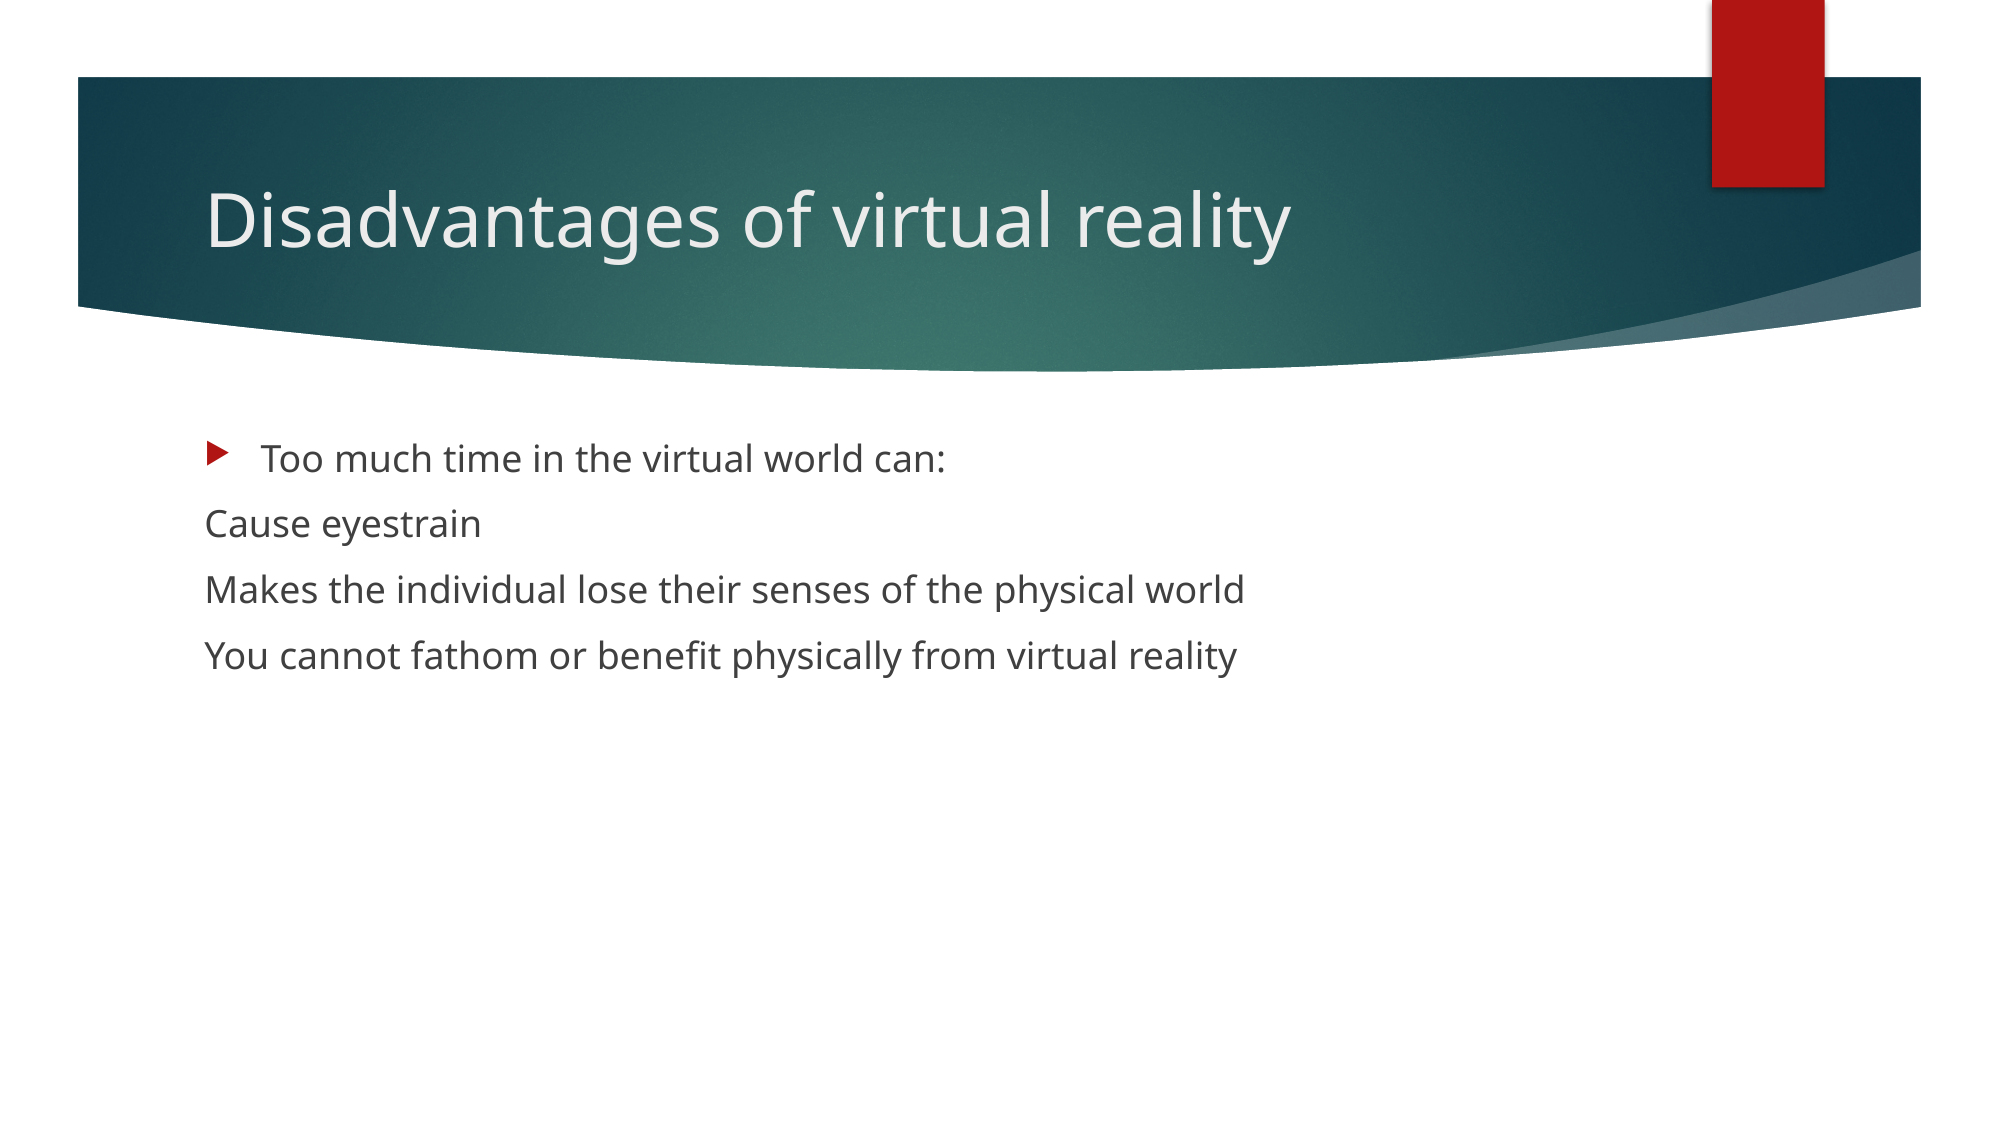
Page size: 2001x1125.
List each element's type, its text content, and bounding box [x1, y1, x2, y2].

title Disadvantages of virtual reality [189, 159, 1638, 276]
list Too much time in the virtual world can: Cause eyestrain Makes the individual lose their senses of the physical world You cannot fathom or benefit physically from virtual reality [189, 427, 1638, 988]
